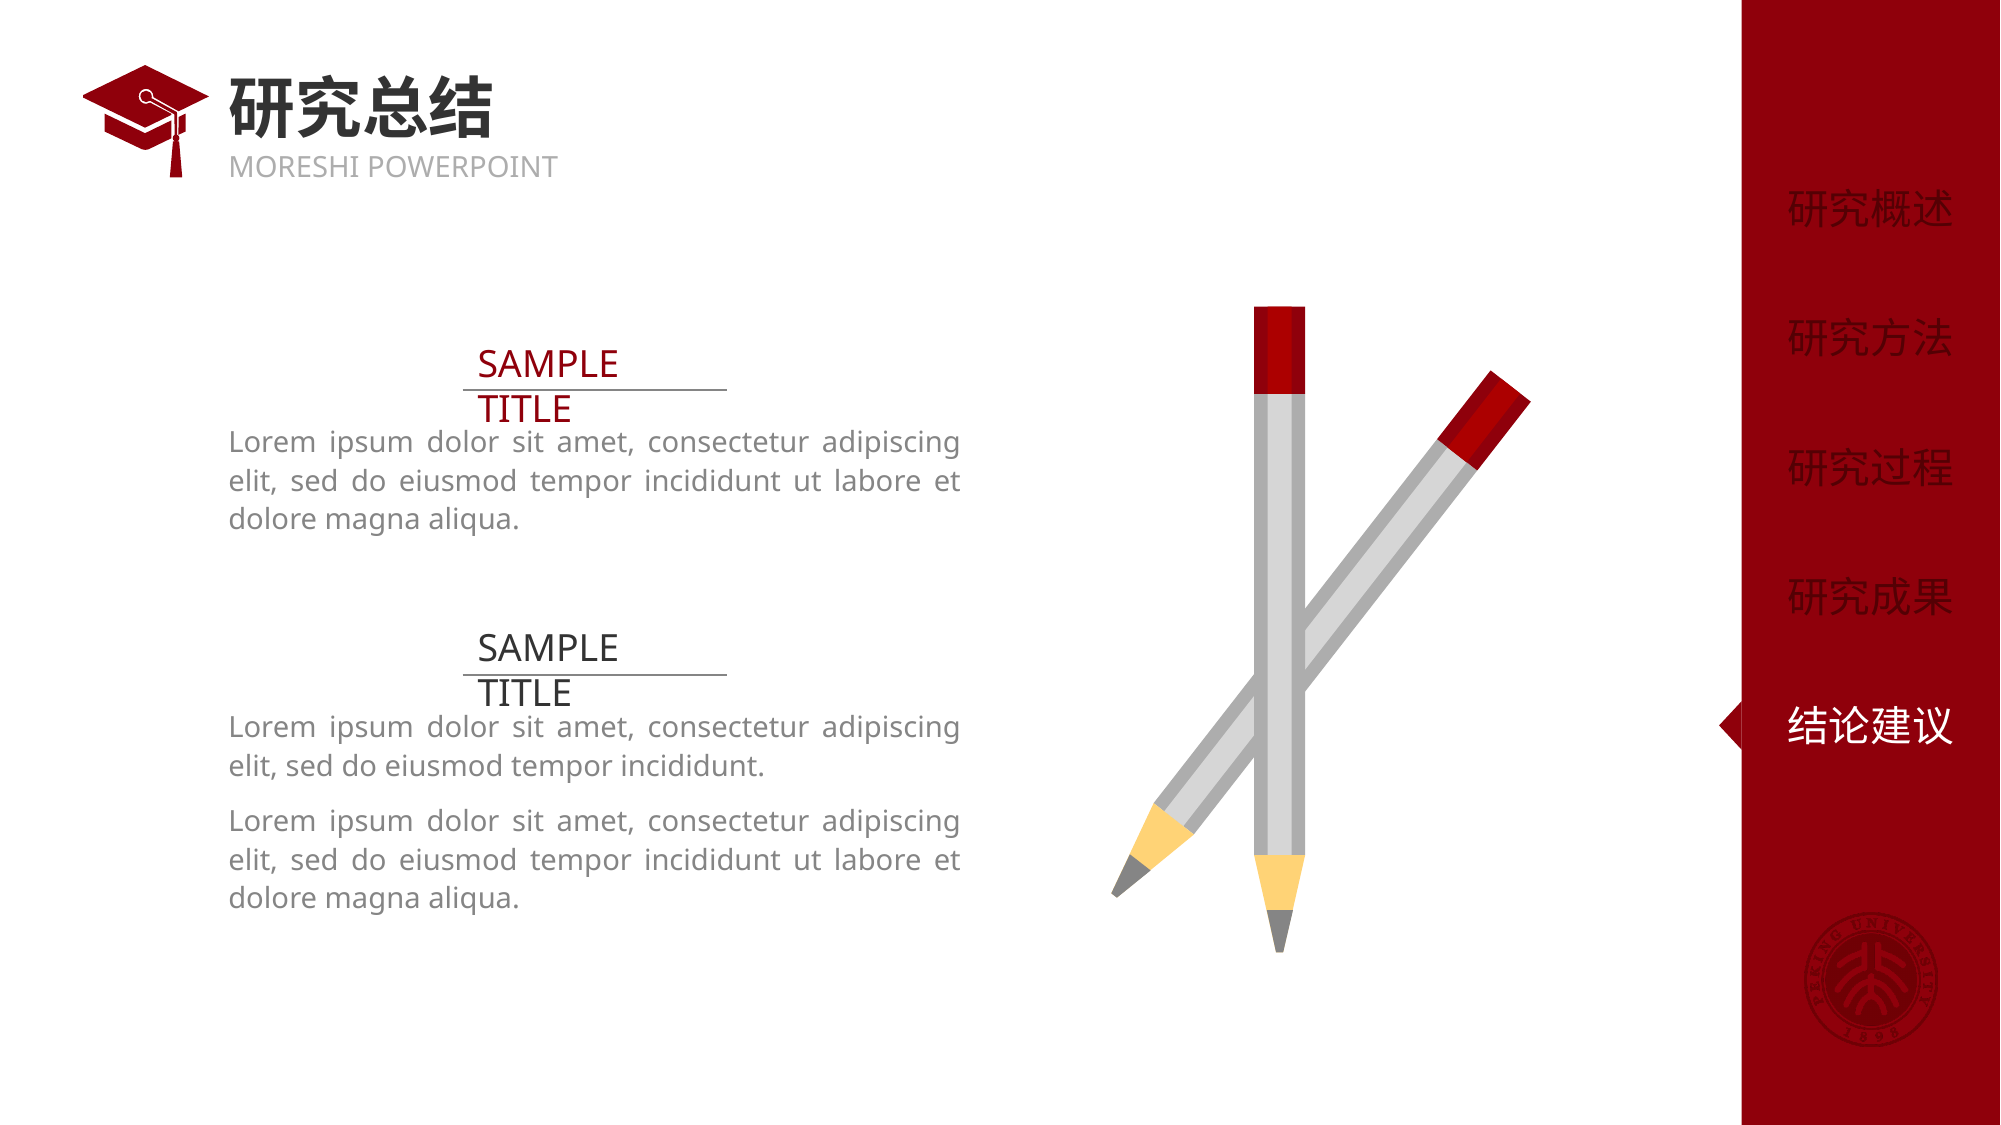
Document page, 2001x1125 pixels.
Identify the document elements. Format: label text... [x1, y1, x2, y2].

picture [1804, 912, 1938, 1047]
text_box SAMPLE TITLE [462, 675, 728, 722]
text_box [956, 603, 1603, 655]
text_box Lorem ipsum dolor sit amet, consectetur adipiscing elit, sed do eiusmod tempor incididunt ut labore et dolore magna aliqua. [213, 791, 977, 922]
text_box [989, 615, 1636, 667]
title 研究总结 [213, 55, 1077, 168]
text_box SAMPLE TITLE [462, 391, 728, 438]
text_box SAMPLE TITLE [462, 332, 728, 390]
text_box Lorem ipsum dolor sit amet, consectetur adipiscing elit, sed do eiusmod tempor incididunt ut labore et dolore magna aliqua. [213, 412, 977, 543]
text_box Lorem ipsum dolor sit amet, consectetur adipiscing elit, sed do eiusmod tempor incididunt. [213, 697, 977, 790]
text_box SAMPLE TITLE [462, 617, 728, 674]
